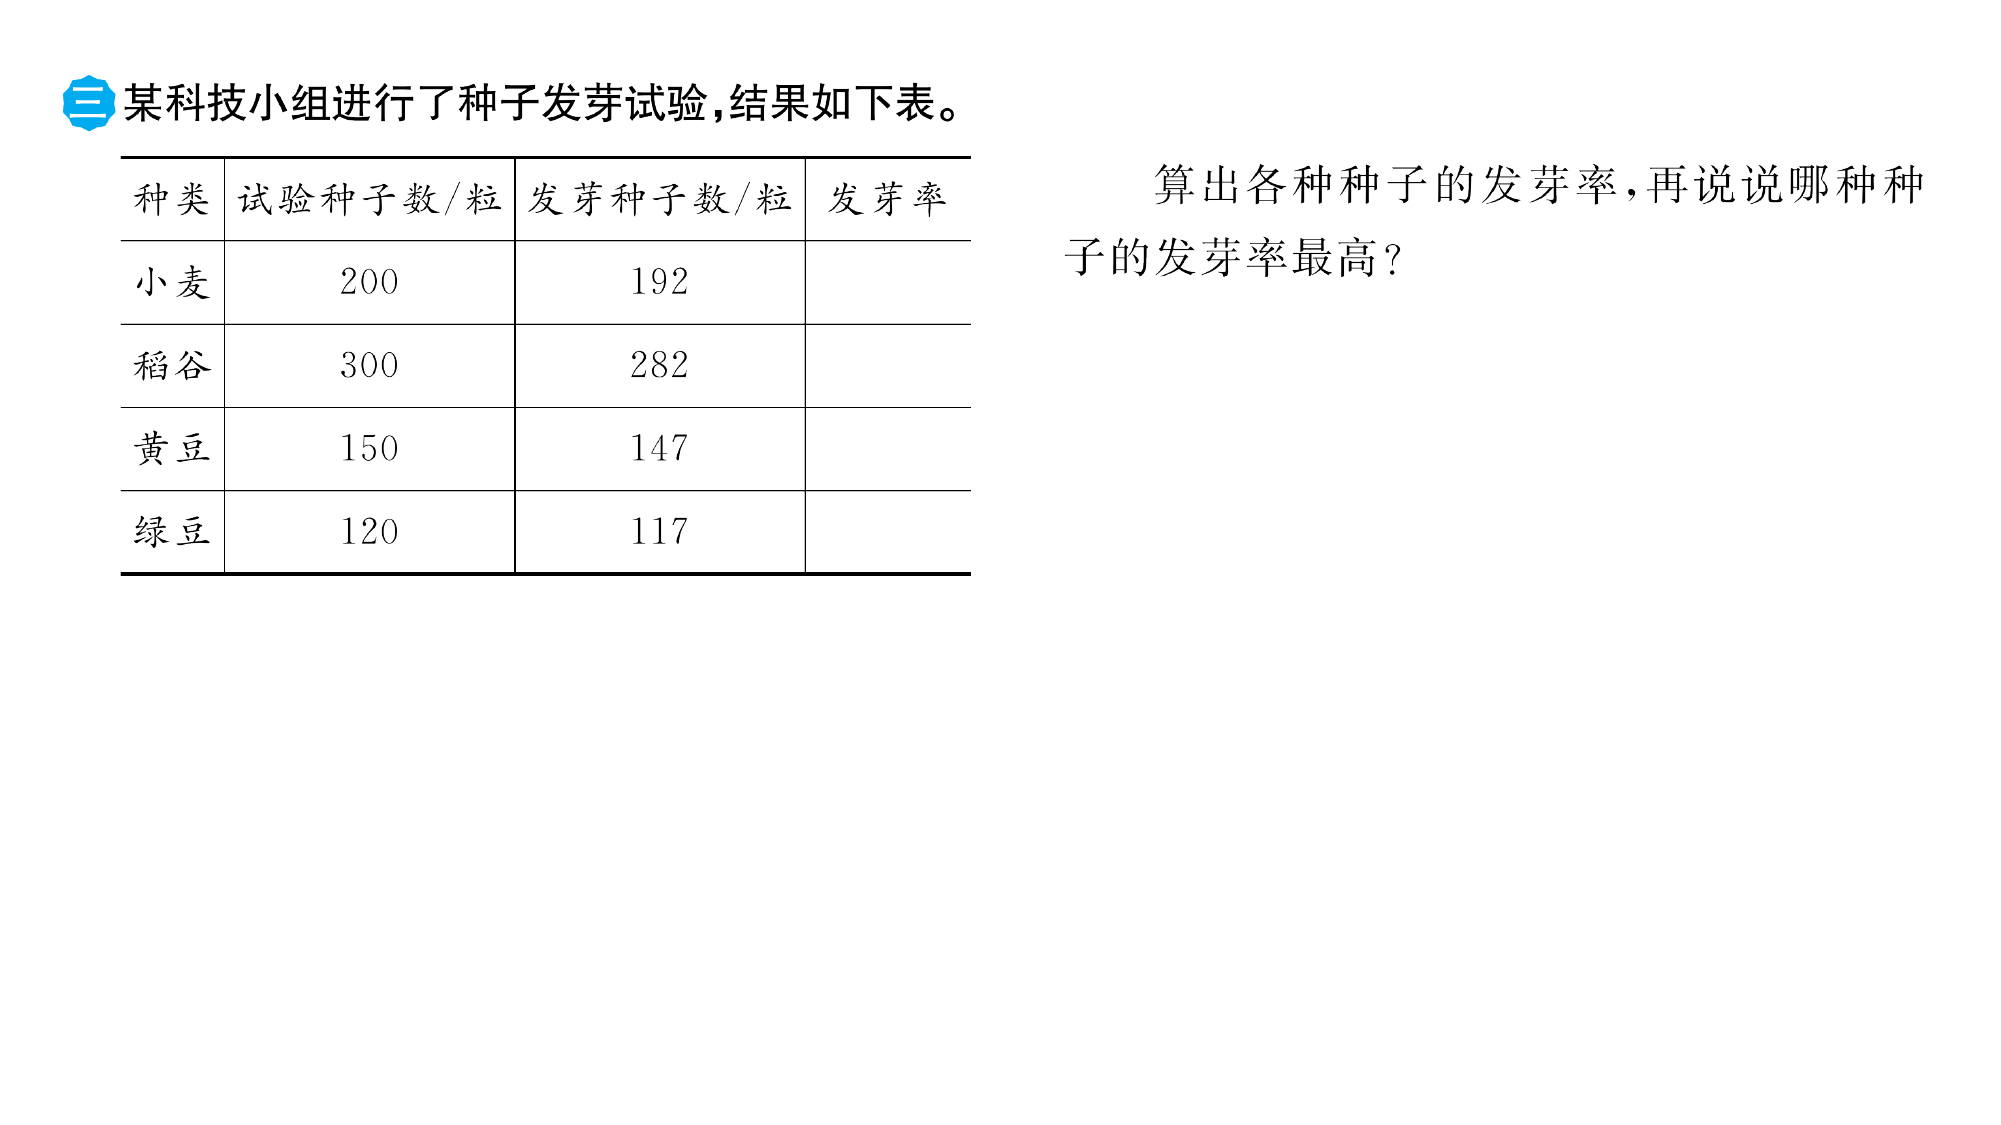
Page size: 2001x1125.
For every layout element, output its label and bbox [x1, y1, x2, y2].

picture [58, 58, 1949, 589]
